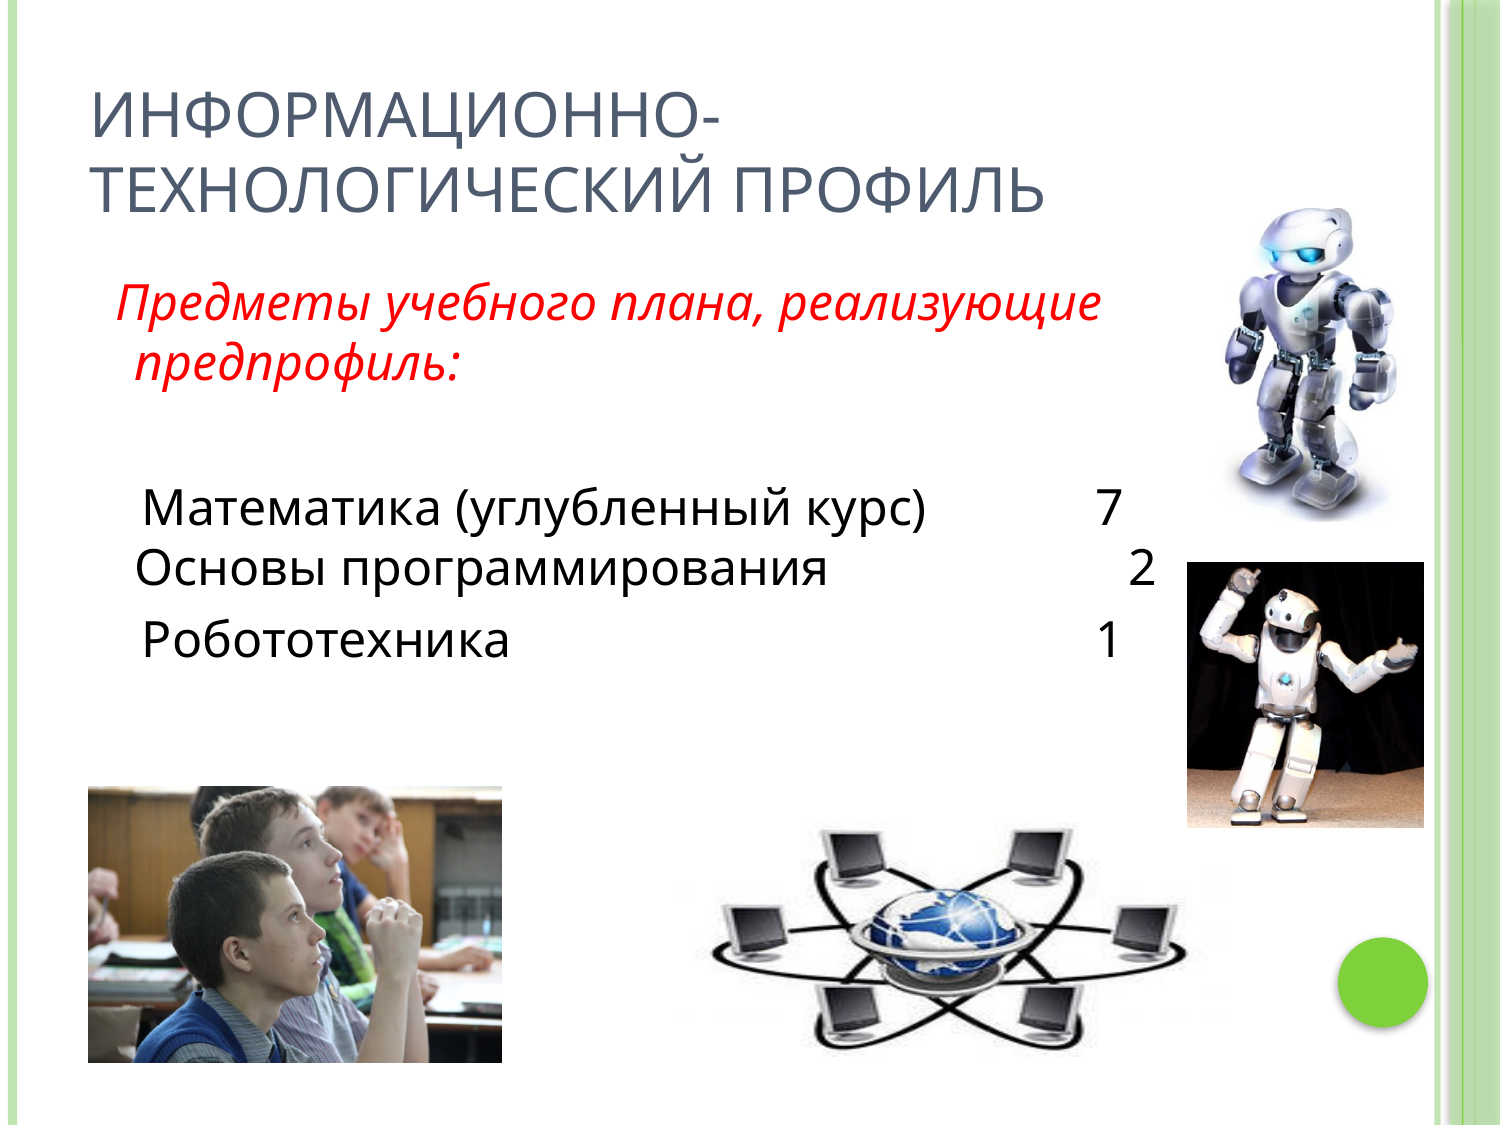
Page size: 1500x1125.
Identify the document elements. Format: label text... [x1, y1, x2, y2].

picture [87, 786, 503, 1063]
list Предметы учебного плана, реализующие предпрофиль: Математика (углубленный курс) 7 Основы программирования 2 Робототехника 1 [75, 262, 1425, 716]
picture [631, 561, 1424, 1058]
picture [1198, 207, 1415, 522]
title Информационно-технологический профиль [75, 45, 1300, 233]
